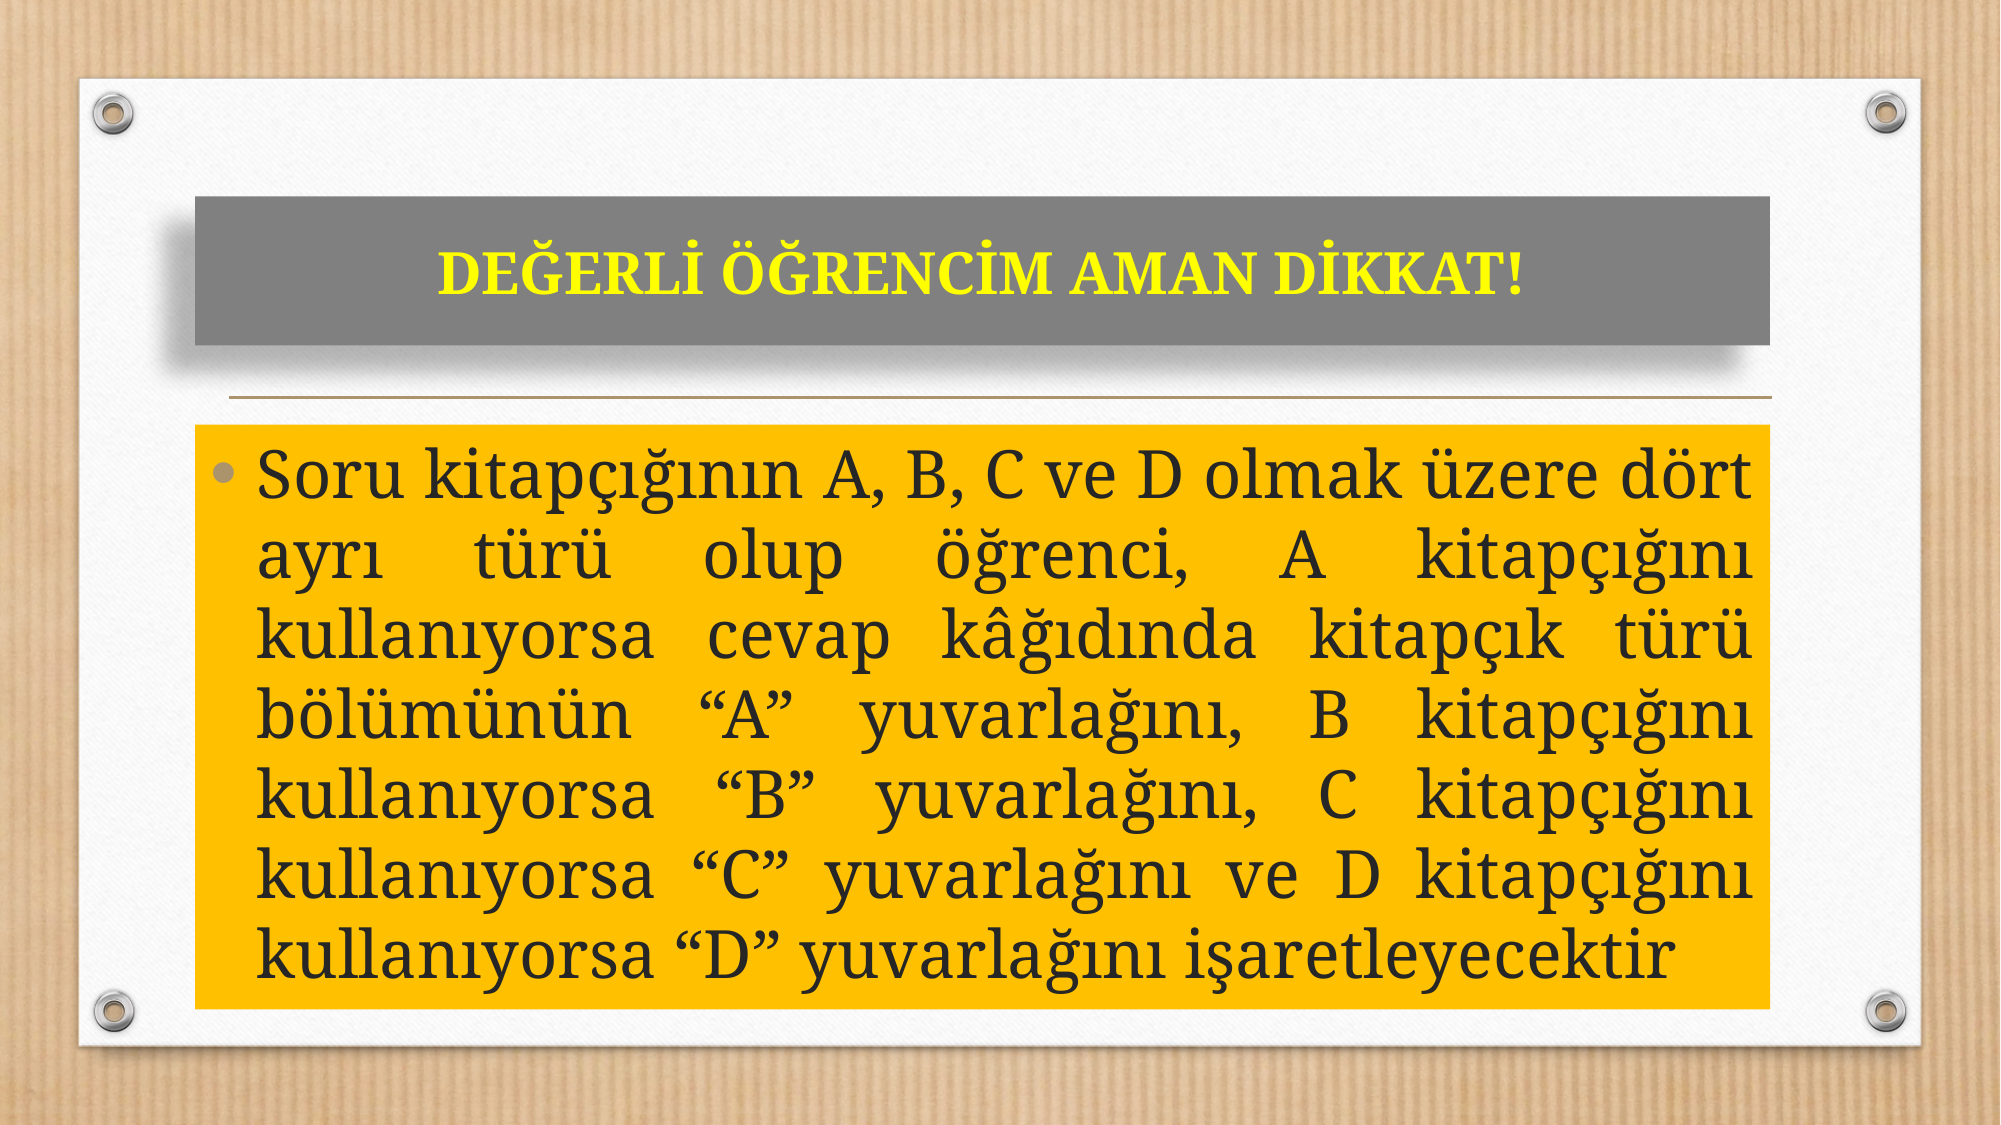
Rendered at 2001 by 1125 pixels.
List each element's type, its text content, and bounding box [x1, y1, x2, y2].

text_box DEĞERLİ ÖĞRENCİM AMAN DİKKAT! [195, 196, 1770, 346]
list Soru kitapçığının A, B, C ve D olmak üzere dört ayrı türü olup öğrenci, A kitapçığını kullanıyorsa cevap kâğıdında kitapçık türü bölümünün “A” yuvarlağını, B kitapçığını kullanıyorsa “B” yuvarlağını, C kitapçığını kullanıyorsa “C” yuvarlağını ve D kitapçığını kullanıyorsa “D” yuvarlağını işaretleyecektir [195, 424, 1771, 1010]
picture [0, 0, 2001, 1125]
